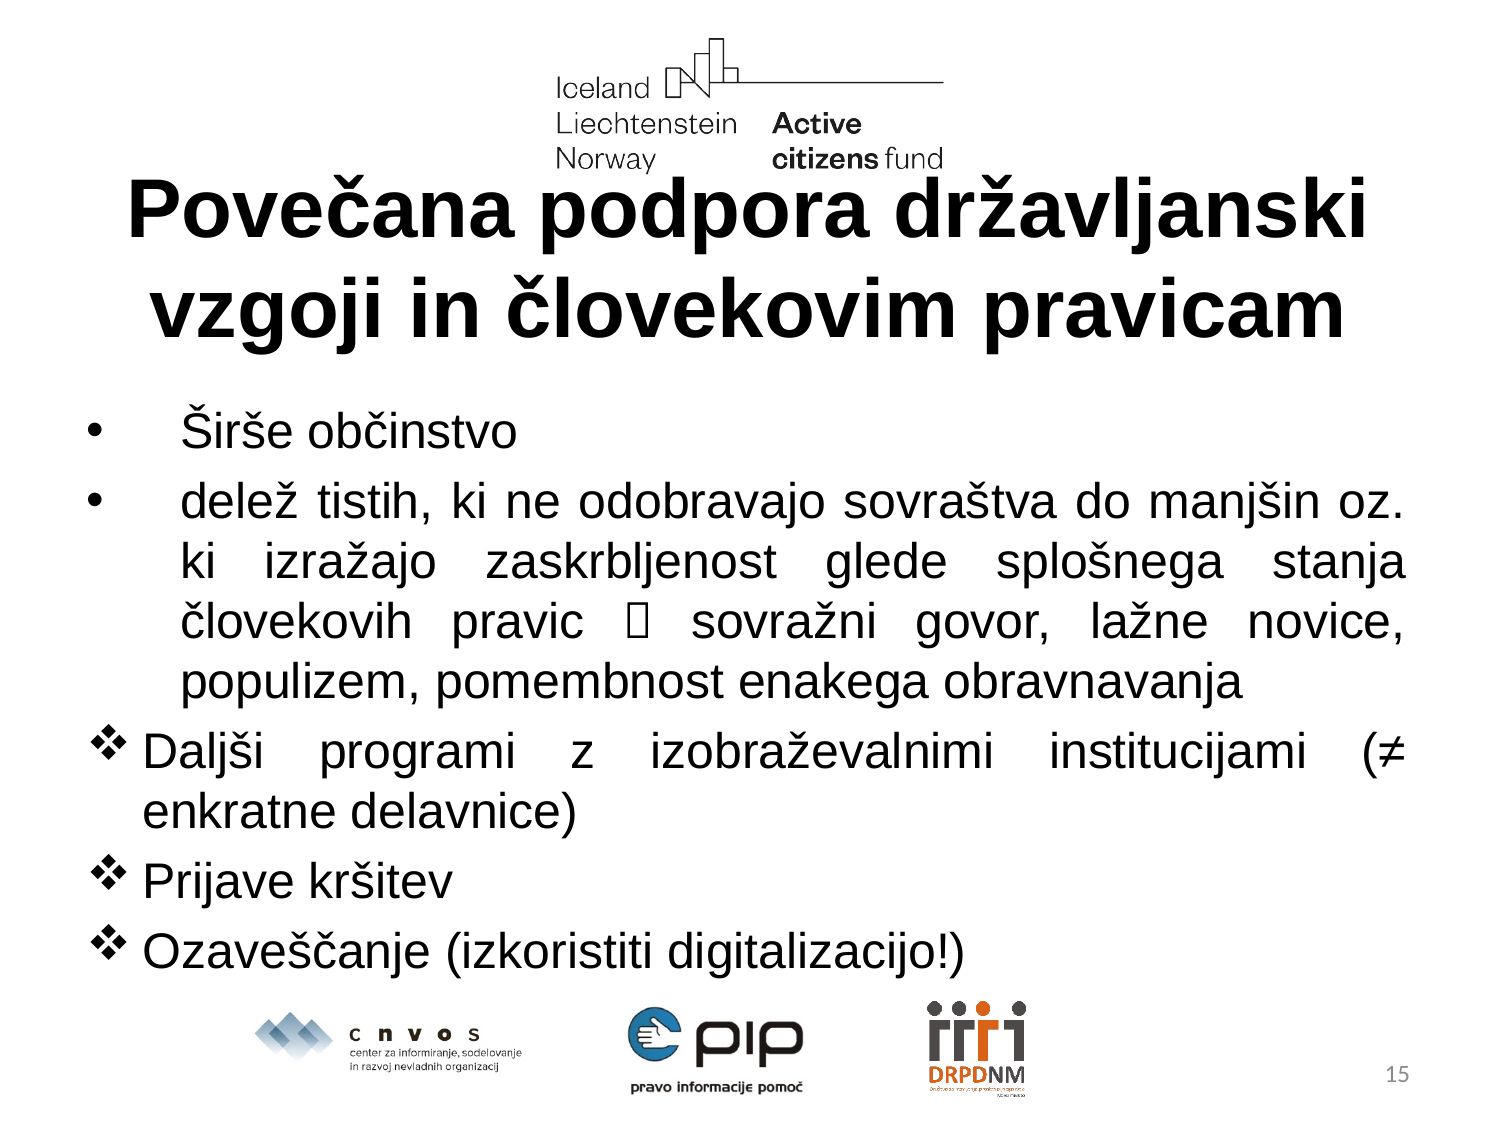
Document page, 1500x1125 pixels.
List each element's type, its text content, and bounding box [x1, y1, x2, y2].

picture [555, 38, 944, 160]
slide_number 15 [1364, 1042, 1425, 1103]
footer [75, 999, 1425, 1103]
title Povečana podpora državljanski vzgoji in človekovim pravicam [73, 160, 1424, 349]
list Širše občinstvo delež tistih, ki ne odobravajo sovraštva do manjšin oz. ki izražajo zaskrbljenost glede splošnega stanja človekovih pravic  sovražni govor, lažne novice, populizem, pomembnost enakega obravnavanja Daljši programi z izobraževalnimi institucijami (≠ enkratne delavnice) Prijave kršitev Ozaveščanje (izkoristiti digitalizacijo!) [71, 391, 1422, 965]
